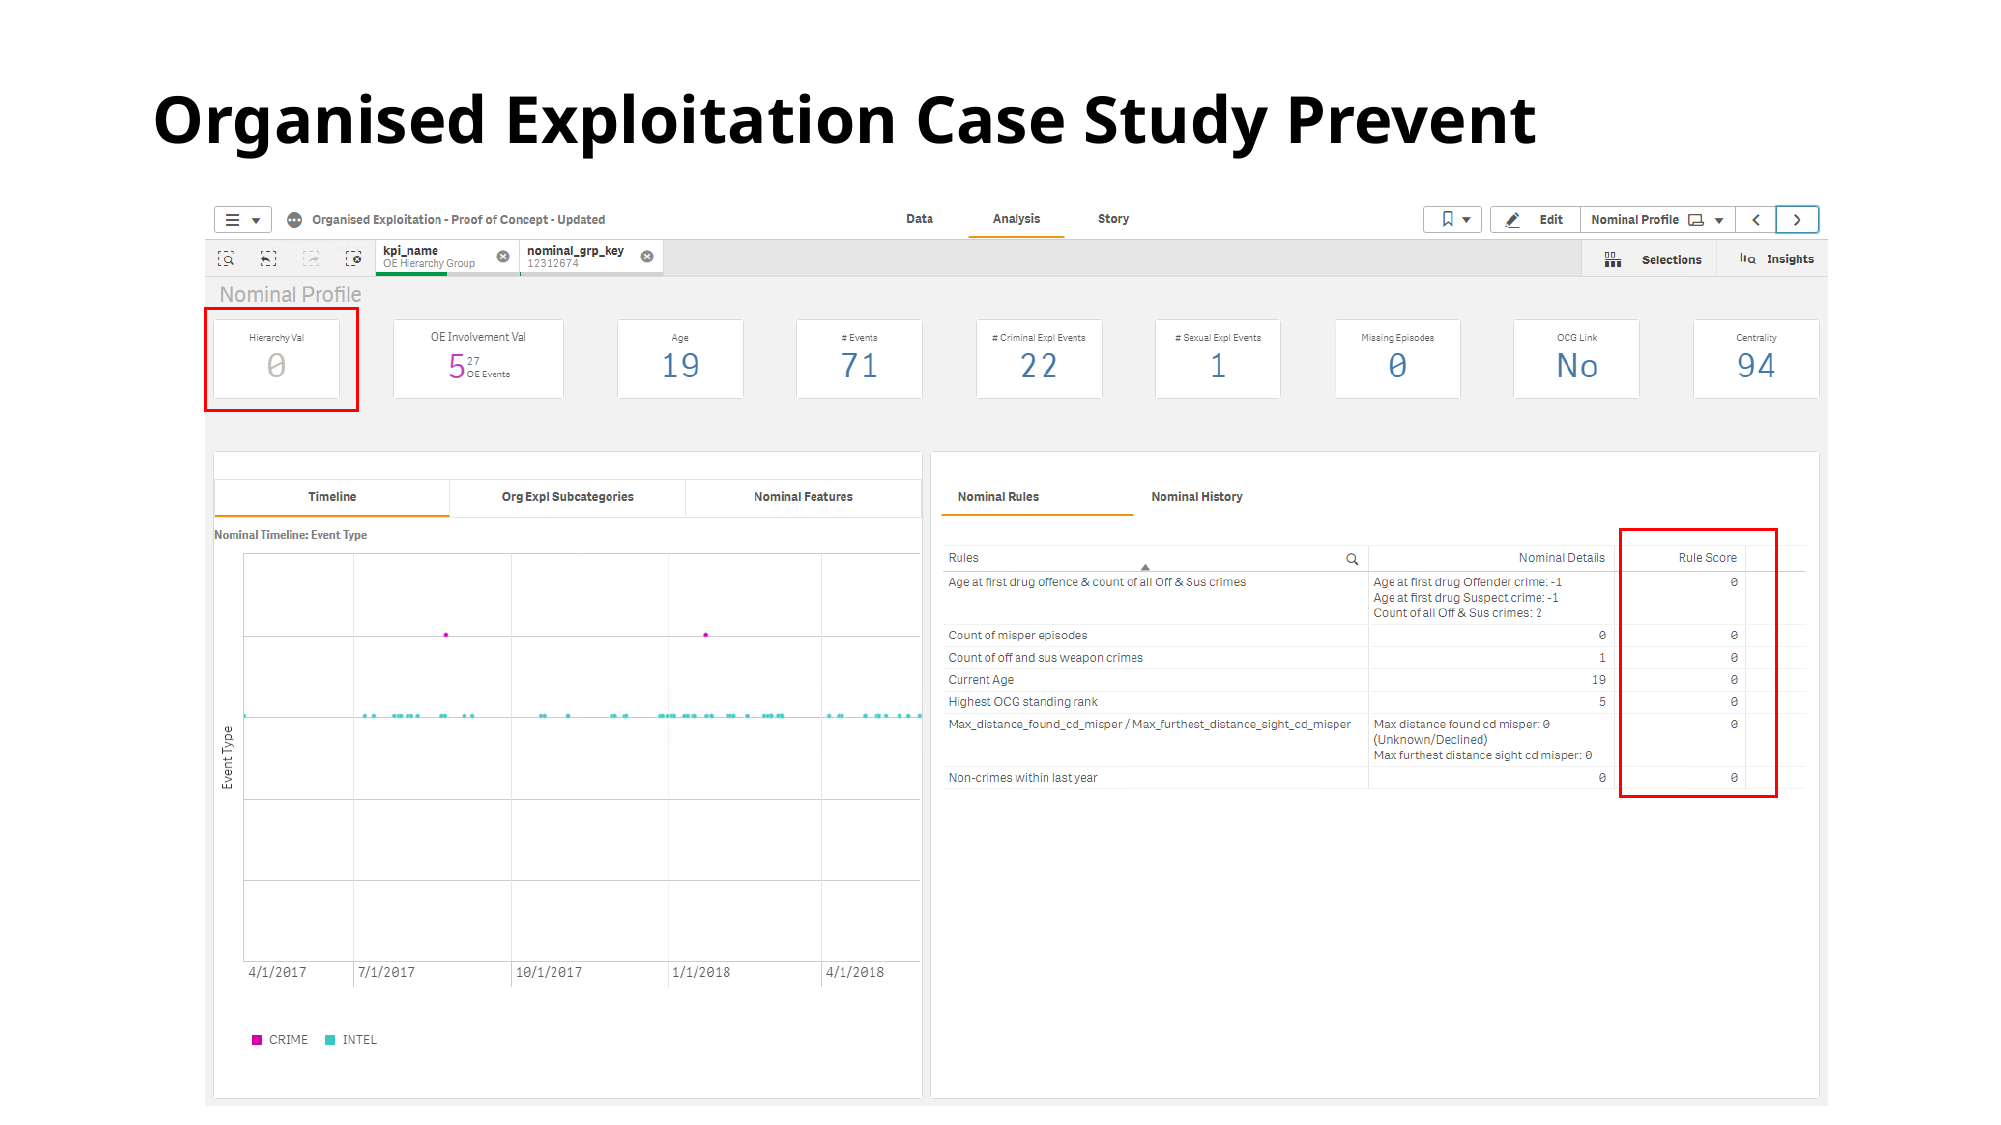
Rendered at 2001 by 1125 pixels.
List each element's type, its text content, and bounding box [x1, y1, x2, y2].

picture [205, 199, 1828, 1106]
title Organised Exploitation Case Study Prevent [137, 59, 1863, 185]
